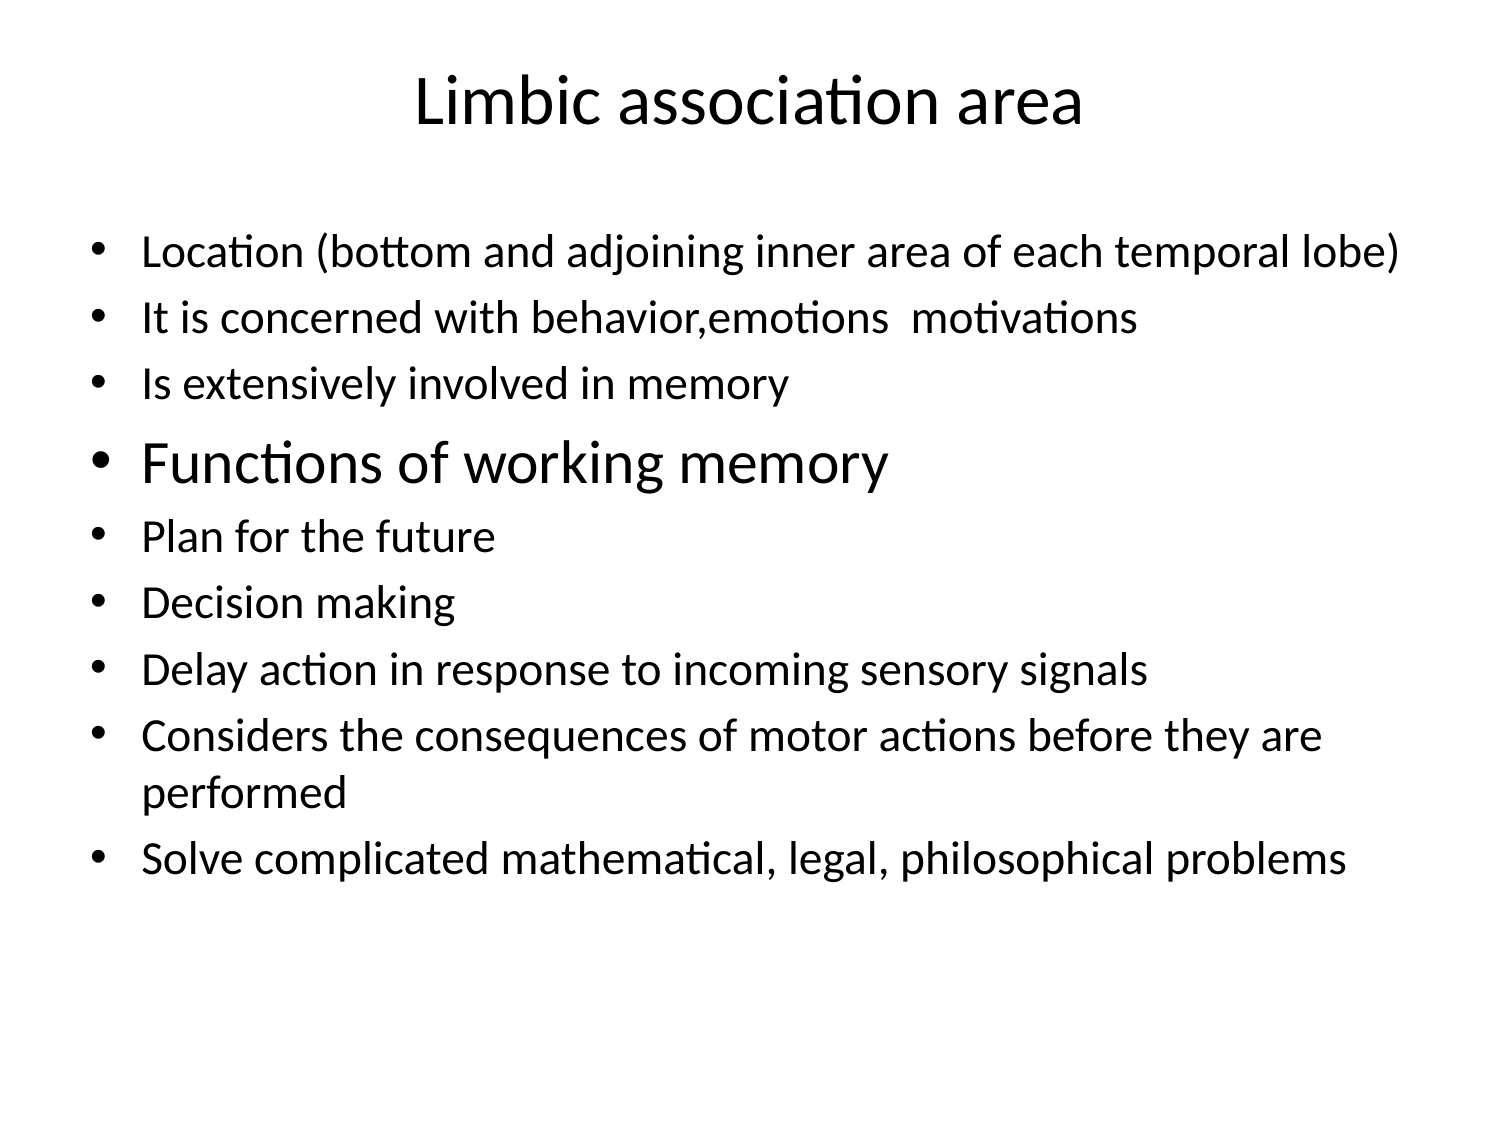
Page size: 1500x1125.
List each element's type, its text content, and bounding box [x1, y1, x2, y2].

list Location (bottom and adjoining inner area of each temporal lobe) It is concerned with behavior,emotions motivations Is extensively involved in memory Functions of working memory Plan for the future Decision making Delay action in response to incoming sensory signals Considers the consequences of motor actions before they are performed Solve complicated mathematical, legal, philosophical problems [75, 212, 1425, 955]
title Limbic association area [75, 45, 1425, 212]
